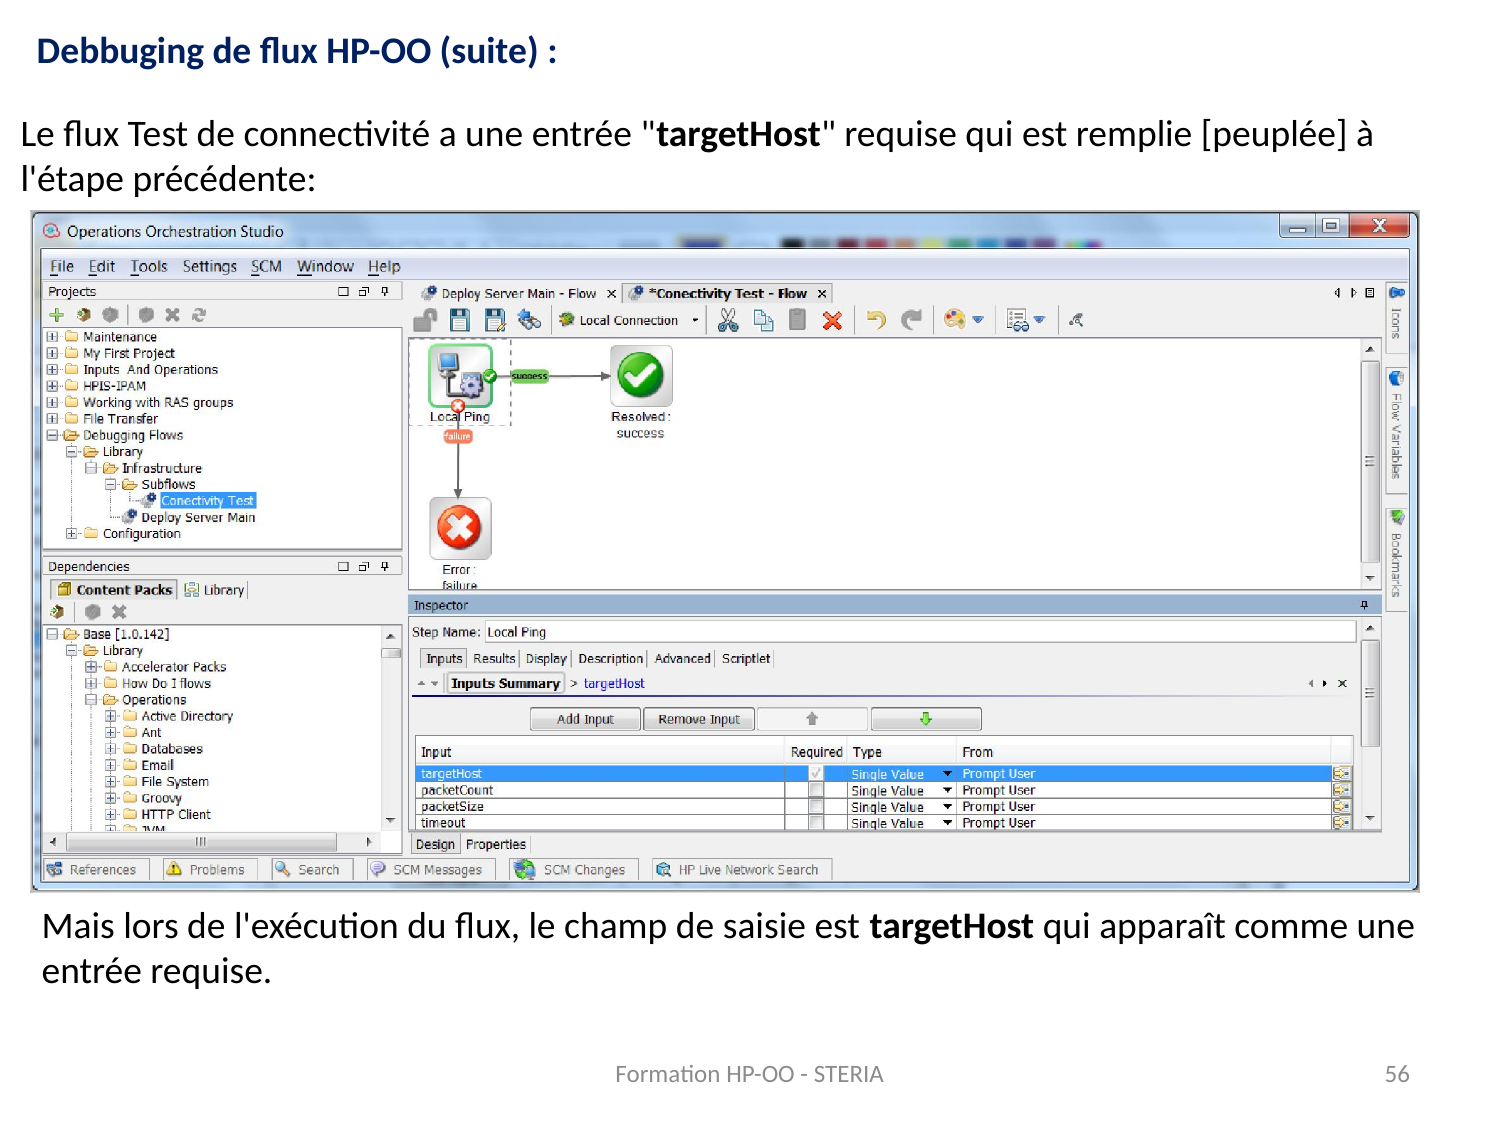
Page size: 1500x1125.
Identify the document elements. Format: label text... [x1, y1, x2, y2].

text_box Mais lors de l'exécution du flux, le champ de saisie est targetHost qui apparaît comme une entrée requise. [26, 893, 1470, 998]
text_box Debbuging de flux HP-OO (suite) : [21, 19, 574, 79]
picture [29, 209, 1420, 894]
slide_number 56 [1074, 1042, 1425, 1103]
text_box Le flux Test de connectivité a une entrée "targetHost" requise qui est remplie [peuplée] à l'étape précédente: [5, 101, 1471, 207]
footer Formation HP-OO - STERIA [512, 1042, 988, 1103]
